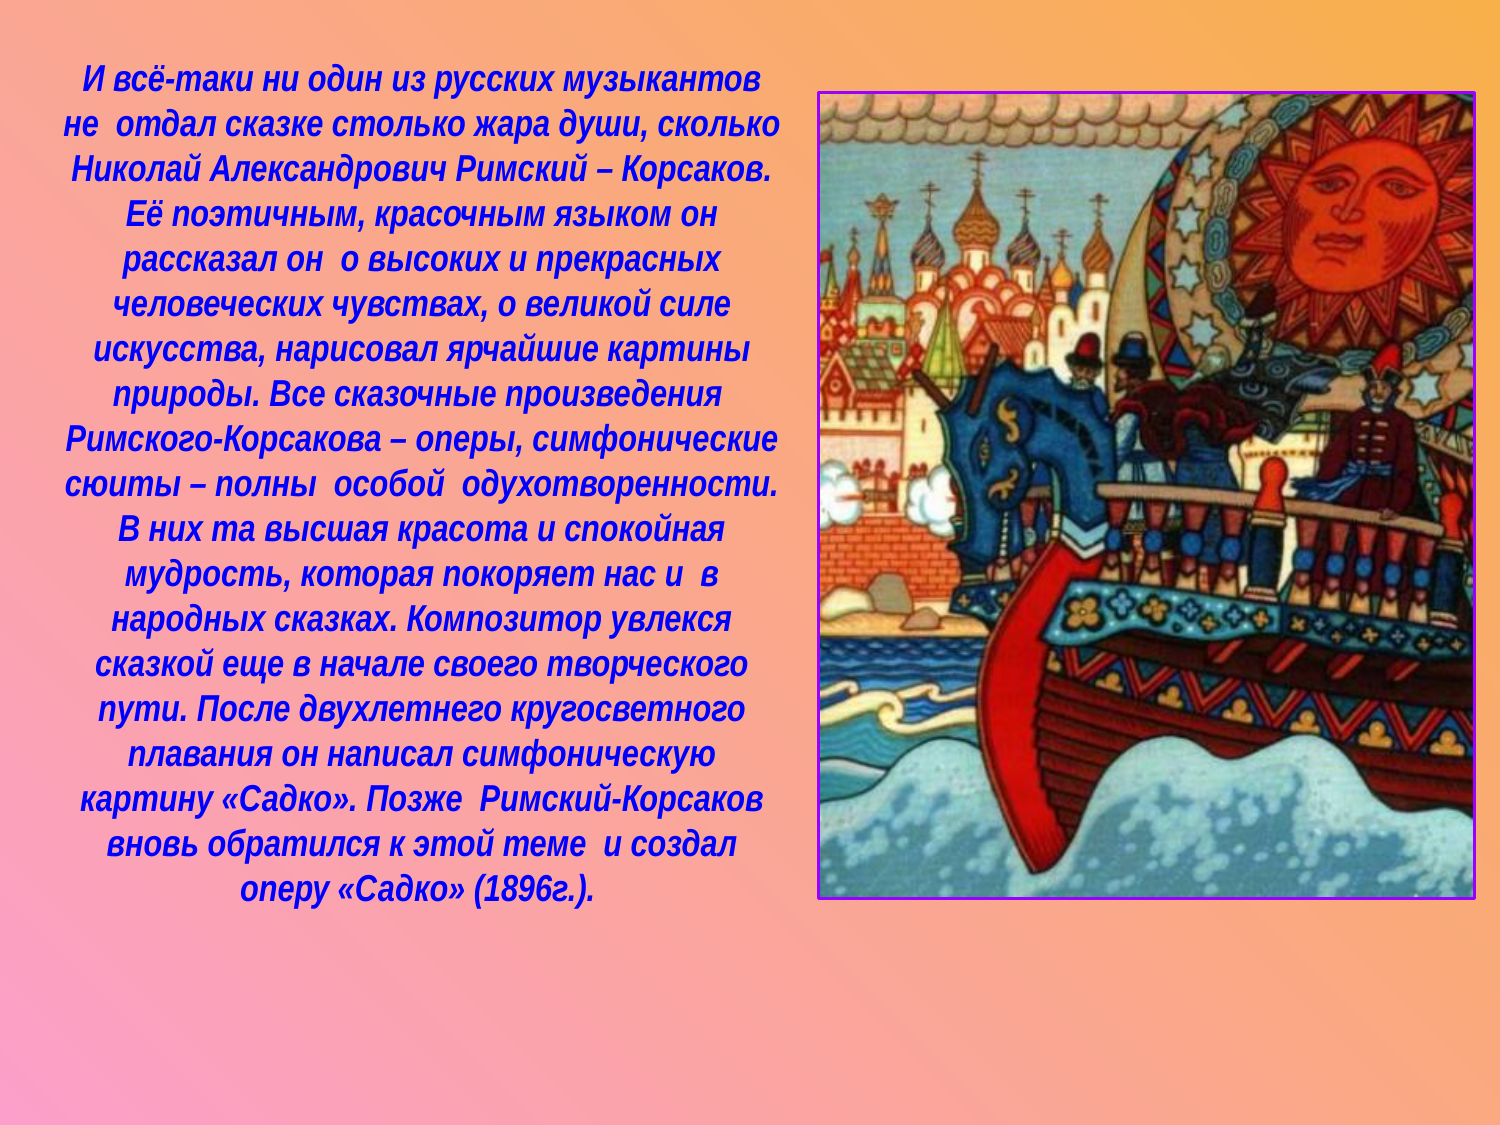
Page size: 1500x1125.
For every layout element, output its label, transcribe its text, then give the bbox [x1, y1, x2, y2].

picture [820, 93, 1473, 898]
text_box И всё-таки ни один из русских музыкантов не отдал сказке столько жара души, сколько Николай Александрович Римский – Корсаков. Её поэтичным, красочным языком он рассказал он о высоких и прекрасных человеческих чувствах, о великой силе искусства, нарисовал ярчайшие картины природы. Все сказочные произведения Римского-Корсакова – оперы, симфонические сюиты – полны особой одухотворенности. В них та высшая красота и спокойная мудрость, которая покоряет нас и в народных сказках. Композитор увлекся сказкой еще в начале своего творческого пути. После двухлетнего кругосветного плавания он написал симфоническую картину «Садко». Позже Римский-Корсаков вновь обратился к этой теме и создал оперу «Садко» (1896г.). [46, 46, 797, 917]
